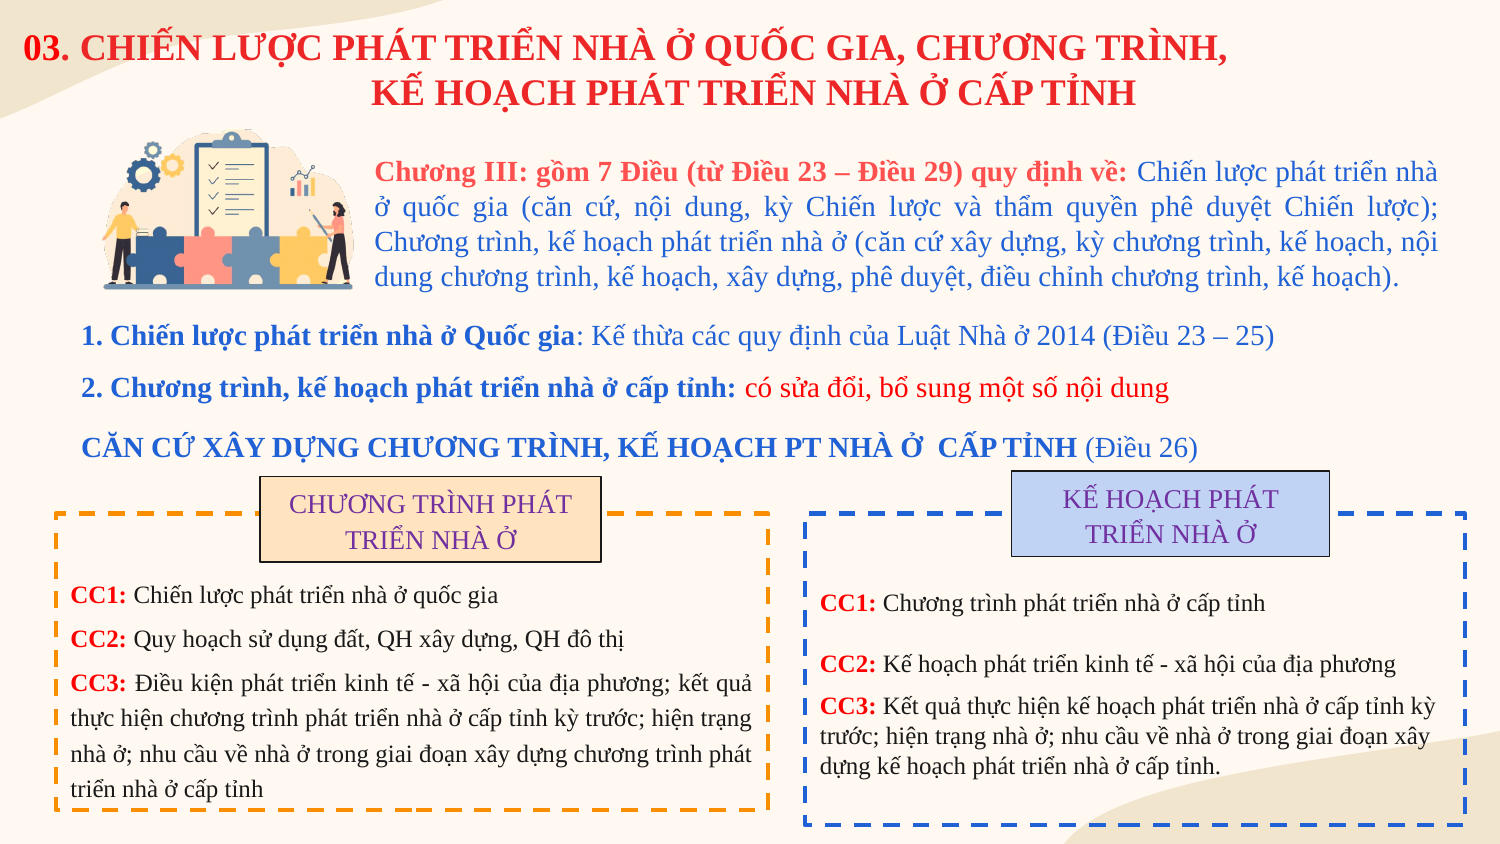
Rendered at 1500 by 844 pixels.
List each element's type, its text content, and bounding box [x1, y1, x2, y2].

title 03. CHIẾN LƯỢC PHÁT TRIỂN NHÀ Ở QUỐC GIA, CHƯƠNG TRÌNH, KẾ HOẠCH PHÁT TRIỂN NHÀ Ở CẤP TỈNH [0, 55, 1500, 128]
text_box CC1: Chương trình phát triển nhà ở cấp tỉnh CC2: Kế hoạch phát triển kinh tế - xã hội của địa phương CC3: Kết quả thực hiện kế hoạch phát triển nhà ở cấp tỉnh kỳ trước; hiện trạng nhà ở; nhu cầu về nhà ở trong giai đoạn xây dựng kế hoạch phát triển nhà ở cấp tỉnh. [803, 511, 1467, 827]
picture [77, 129, 385, 302]
text_box 2. Chương trình, kế hoạch phát triển nhà ở cấp tỉnh: có sửa đổi, bổ sung một số nội dung [66, 360, 1465, 411]
text_box CĂN CỨ XÂY DỰNG CHƯƠNG TRÌNH, KẾ HOẠCH PT NHÀ Ở CẤP TỈNH (Điều 26) [66, 420, 1465, 471]
text_box CC1: Chiến lược phát triển nhà ở quốc gia CC2: Quy hoạch sử dụng đất, QH xây dựng, QH đô thị CC3: Điều kiện phát triển kinh tế - xã hội của địa phương; kết quả thực hiện chương trình phát triển nhà ở cấp tỉnh kỳ trước; hiện trạng nhà ở; nhu cầu về nhà ở trong giai đoạn xây dựng chương trình phát triển nhà ở cấp tỉnh [54, 511, 770, 812]
text_box Chương III: gồm 7 Điều (từ Điều 23 – Điều 29) quy định về: Chiến lược phát triển nhà ở quốc gia (căn cứ, nội dung, kỳ Chiến lược và thẩm quyền phê duyệt Chiến lược); Chương trình, kế hoạch phát triển nhà ở (căn cứ xây dựng, kỳ chương trình, kế hoạch, nội dung chương trình, kế hoạch, xây dựng, phê duyệt, điều chỉnh chương trình, kế hoạch). [389, 144, 1454, 300]
text_box KẾ HOẠCH PHÁT TRIỂN NHÀ Ở [1010, 469, 1331, 559]
text_box 1. Chiến lược phát triển nhà ở Quốc gia: Kế thừa các quy định của Luật Nhà ở 2014 (Điều 23 – 25) [66, 309, 1465, 359]
text_box CHƯƠNG TRÌNH PHÁT TRIỂN NHÀ Ở [258, 474, 603, 564]
